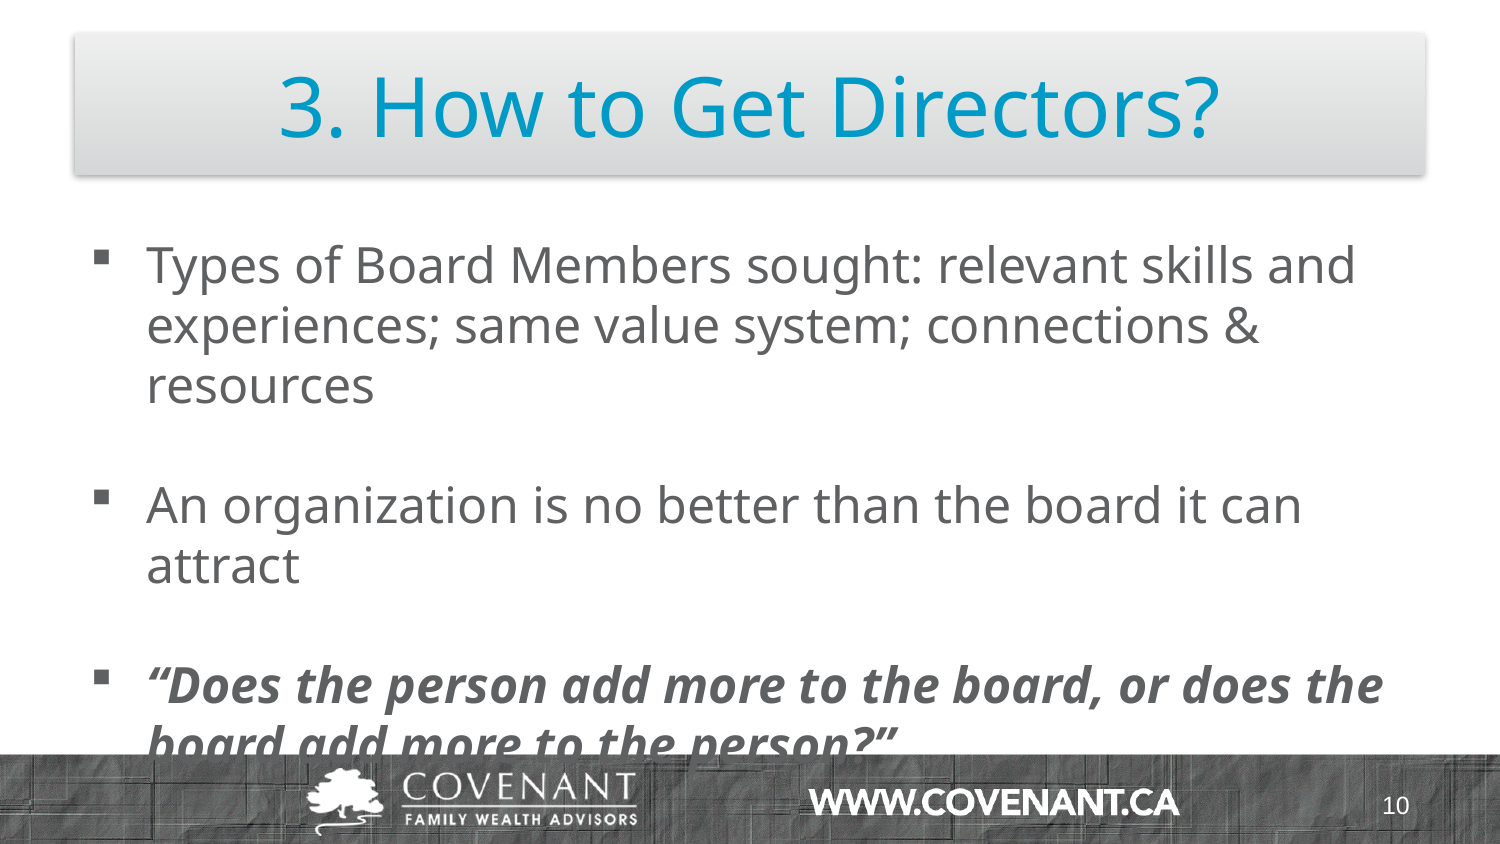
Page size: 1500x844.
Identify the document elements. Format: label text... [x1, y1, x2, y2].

list Types of Board Members sought: relevant skills and experiences; same value system; connections & resources An organization is no better than the board it can attract “Does the person add more to the board, or does the board add more to the person?” [75, 226, 1425, 808]
slide_number 10 [1074, 782, 1425, 828]
picture [0, 0, 1500, 844]
title 3. How to Get Directors? [74, 33, 1426, 175]
